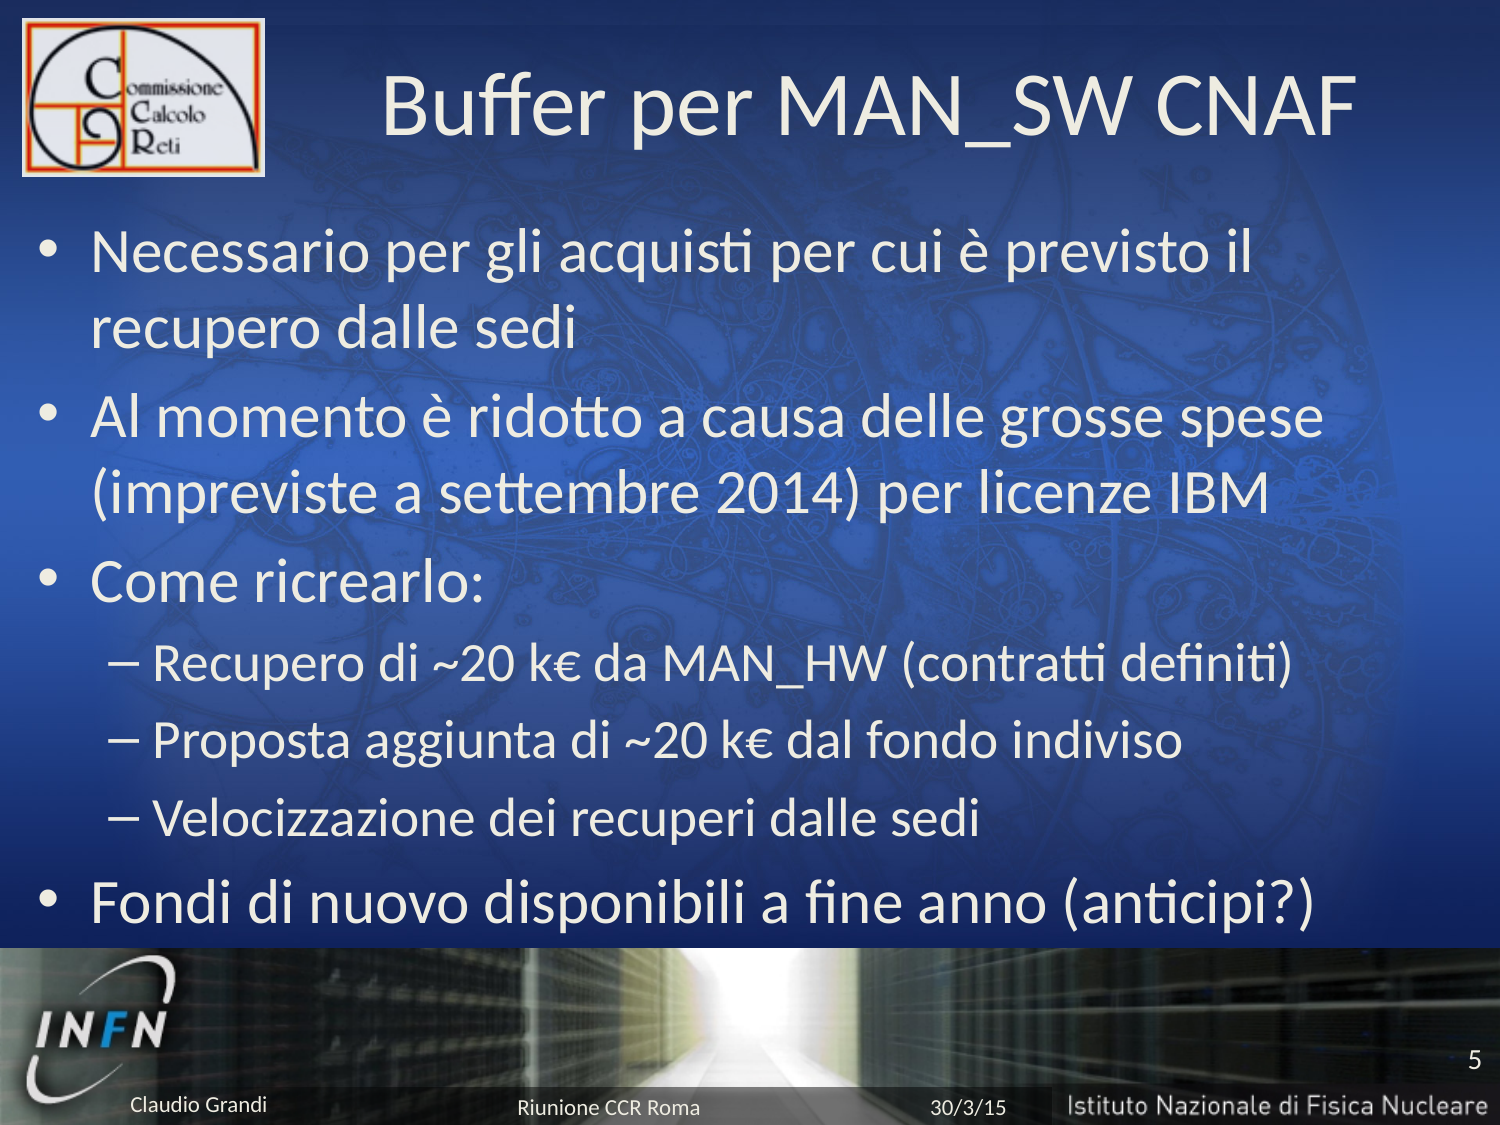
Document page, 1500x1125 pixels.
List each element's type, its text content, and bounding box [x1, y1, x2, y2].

footer Riunione CCR Roma [312, 1087, 906, 1125]
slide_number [915, 1087, 1052, 1125]
picture [0, 0, 1500, 1125]
title Buffer per MAN_SW CNAF [264, 21, 1476, 177]
slide_number 5 [1403, 1028, 1498, 1088]
list Necessario per gli acquisti per cui è previsto il recupero dalle sedi Al momento è ridotto a causa delle grosse spese (impreviste a settembre 2014) per licenze IBM Come ricrearlo: Recupero di ~20 k€ da MAN_HW (contratti definiti) Proposta aggiunta di ~20 k€ dal fondo indiviso Velocizzazione dei recuperi dalle sedi Fondi di nuovo disponibili a fine anno (anticipi?) [22, 202, 1476, 948]
